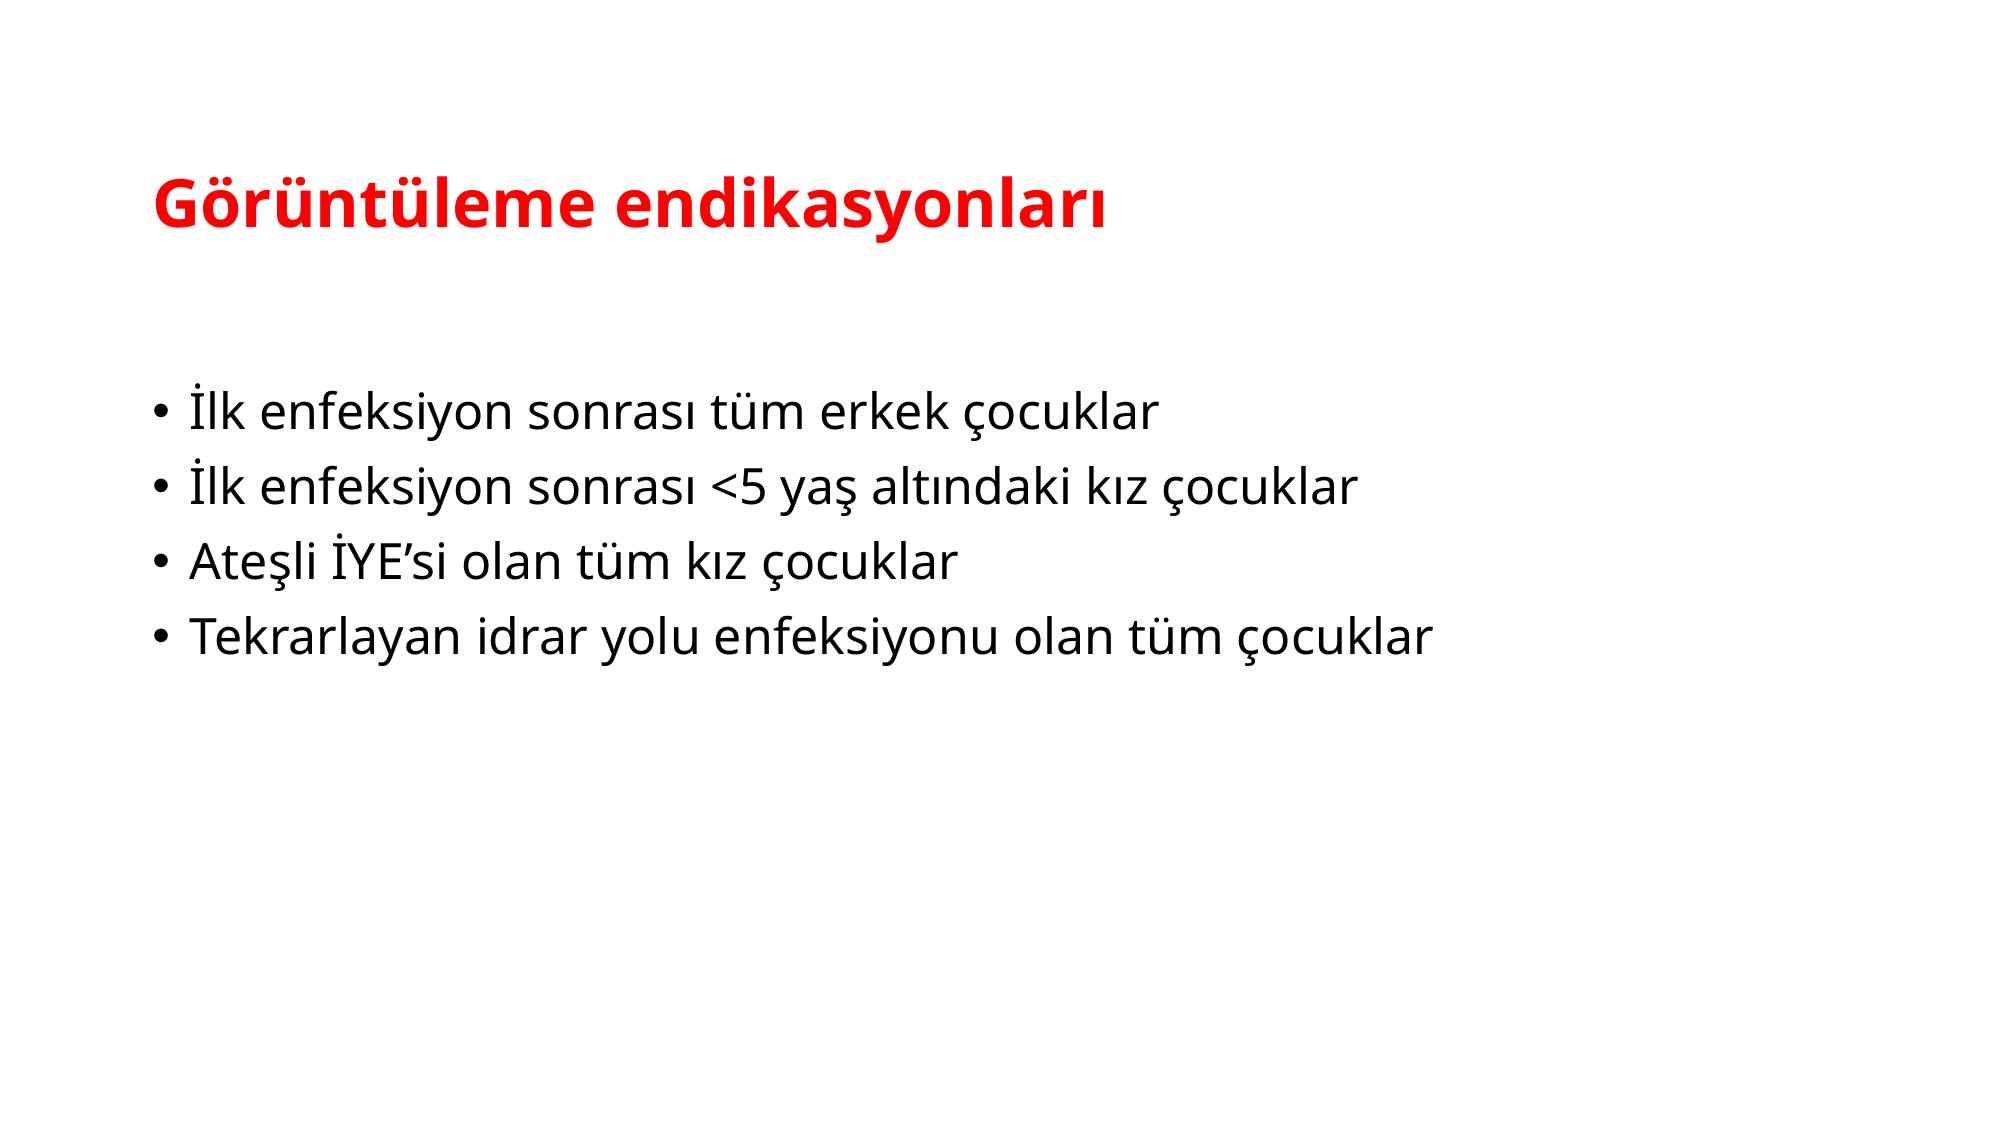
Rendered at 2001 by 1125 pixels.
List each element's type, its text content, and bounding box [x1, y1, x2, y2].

title Görüntüleme endikasyonları [137, 137, 1863, 355]
list İlk enfeksiyon sonrası tüm erkek çocuklar İlk enfeksiyon sonrası <5 yaş altındaki kız çocuklar Ateşli İYE’si olan tüm kız çocuklar Tekrarlayan idrar yolu enfeksiyonu olan tüm çocuklar [137, 379, 1540, 1014]
